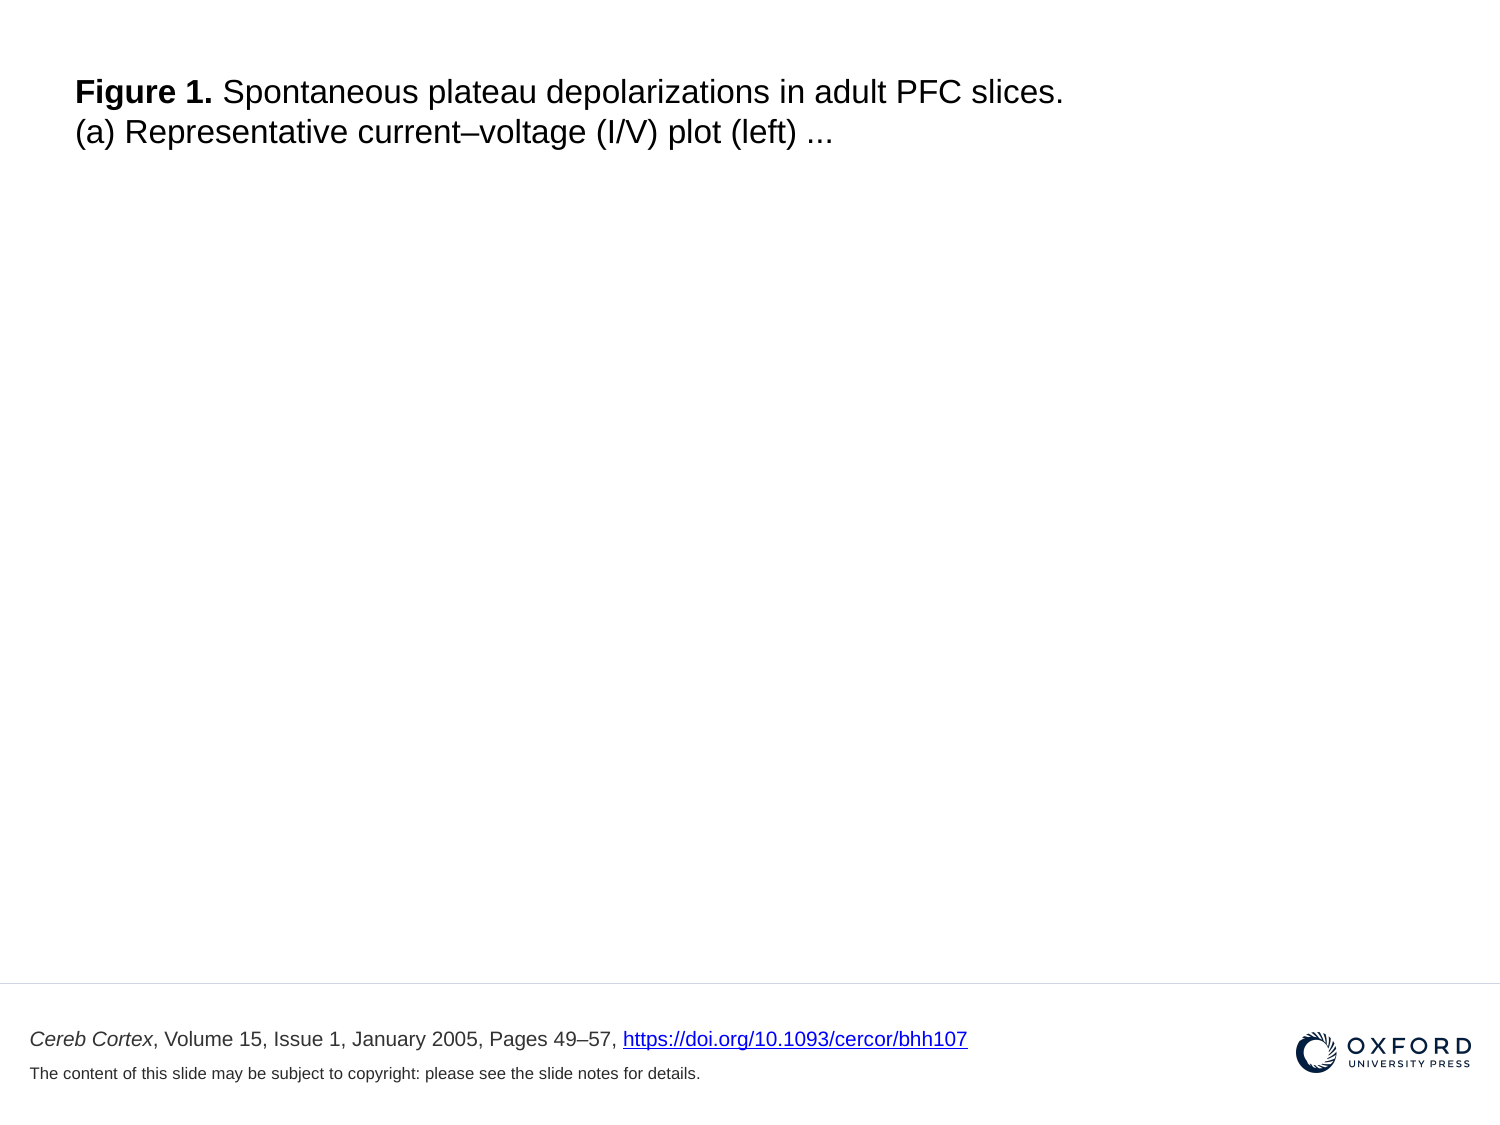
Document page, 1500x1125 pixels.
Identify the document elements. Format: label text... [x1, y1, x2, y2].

picture [1296, 1032, 1471, 1073]
footer Cereb Cortex, Volume 15, Issue 1, January 2005, Pages 49–57, https://doi.org/10.1093/cercor/bhh107 The content of this slide may be subject to copyright: please see the slide notes for details. [0, 983, 1260, 1125]
title Figure 1. Spontaneous plateau depolarizations in adult PFC slices. (a) Representative current–voltage (I/V) plot (left) ... [75, 69, 1078, 171]
